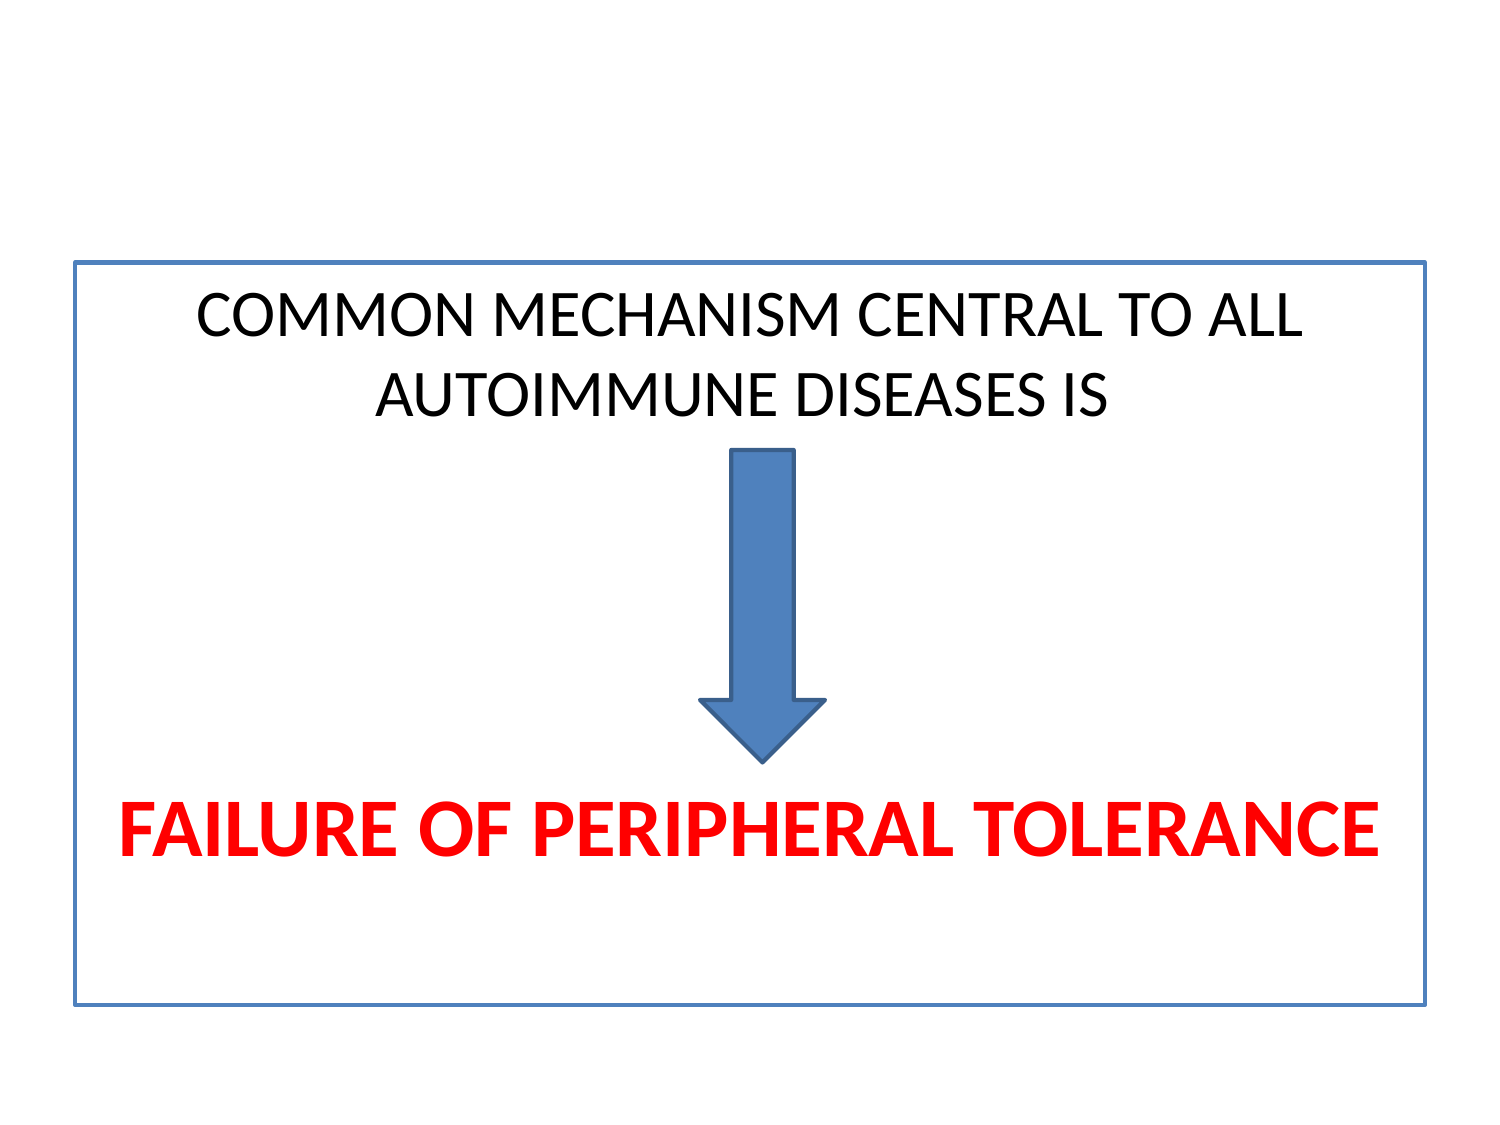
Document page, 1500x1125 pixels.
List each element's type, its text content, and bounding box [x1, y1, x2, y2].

list COMMON MECHANISM CENTRAL TO ALL AUTOIMMUNE DISEASES IS FAILURE OF PERIPHERAL TOLERANCE [73, 260, 1427, 1007]
text_box [698, 447, 827, 765]
